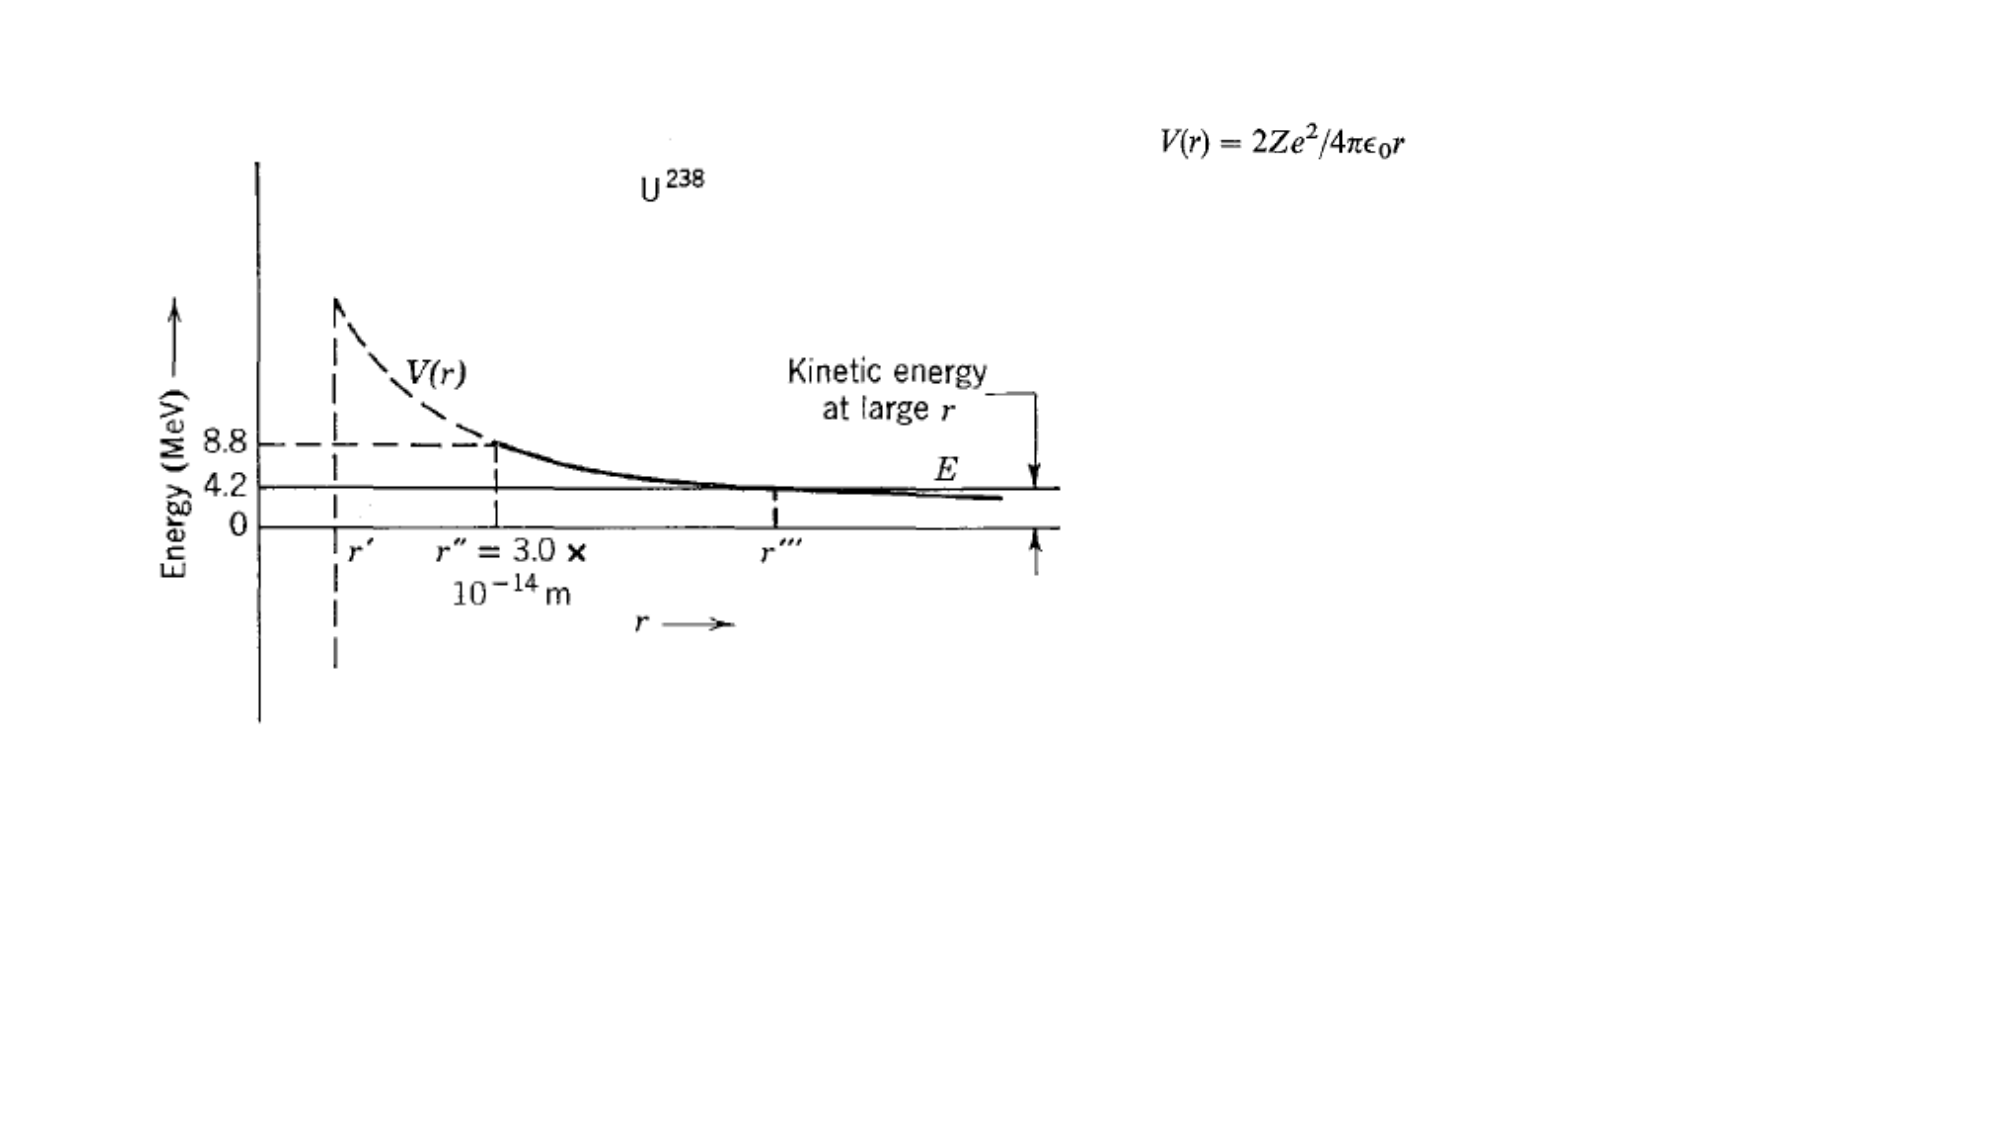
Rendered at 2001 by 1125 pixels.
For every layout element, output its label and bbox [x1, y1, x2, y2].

picture [1157, 121, 1415, 166]
picture [120, 121, 1108, 740]
